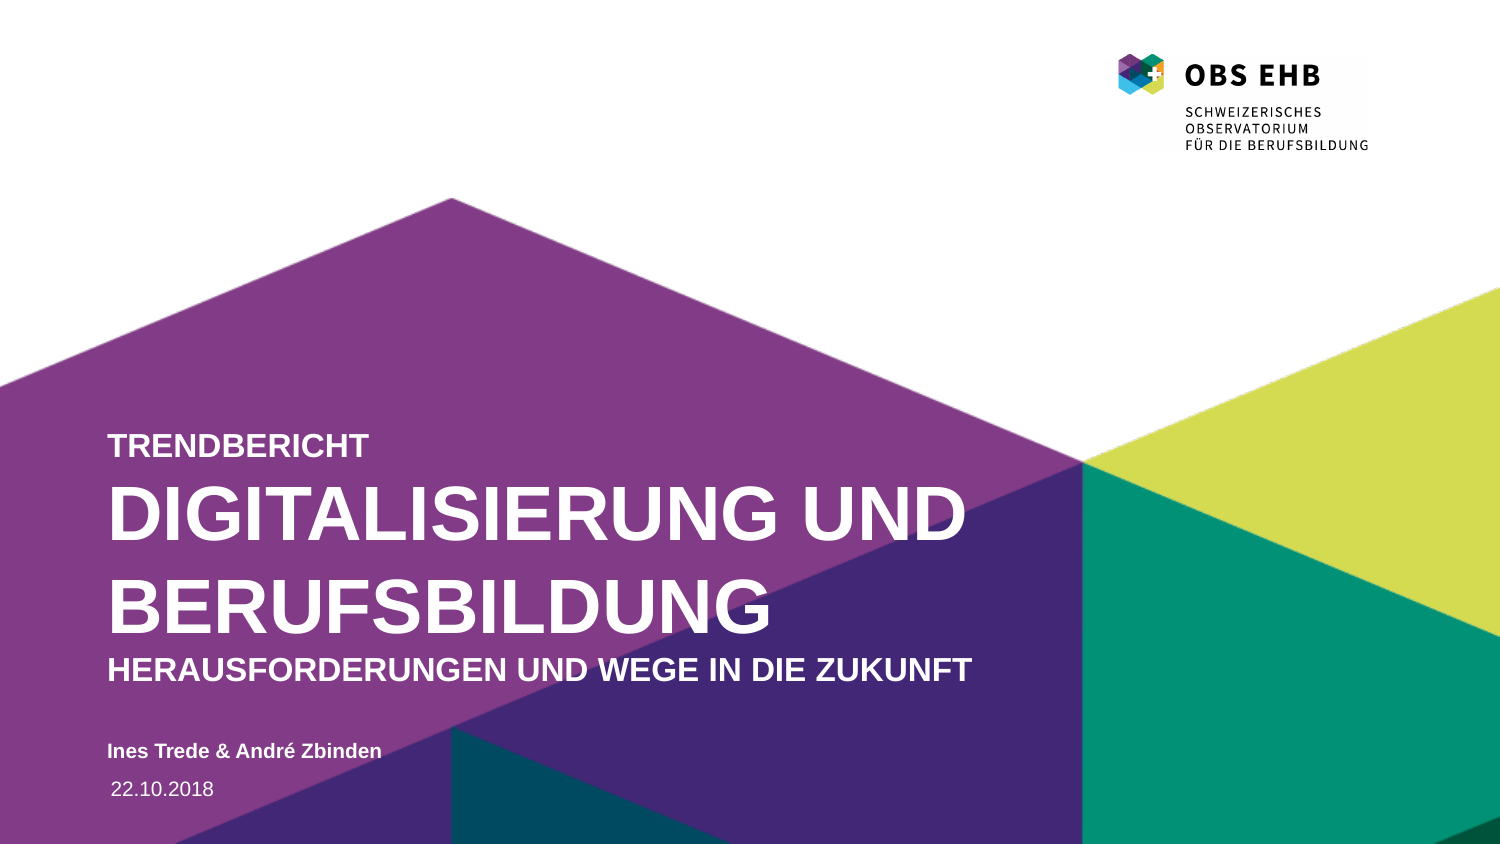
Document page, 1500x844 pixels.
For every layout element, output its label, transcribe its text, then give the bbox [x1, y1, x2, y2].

picture [1118, 54, 1368, 151]
picture [0, 180, 1500, 844]
title Trendbericht Digitalisierung und Berufsbildung Herausforderungen und Wege in die Zukunft [107, 423, 1184, 669]
list 22.10.2018 [110, 775, 733, 800]
subtitle Ines Trede & André Zbinden [107, 737, 733, 768]
